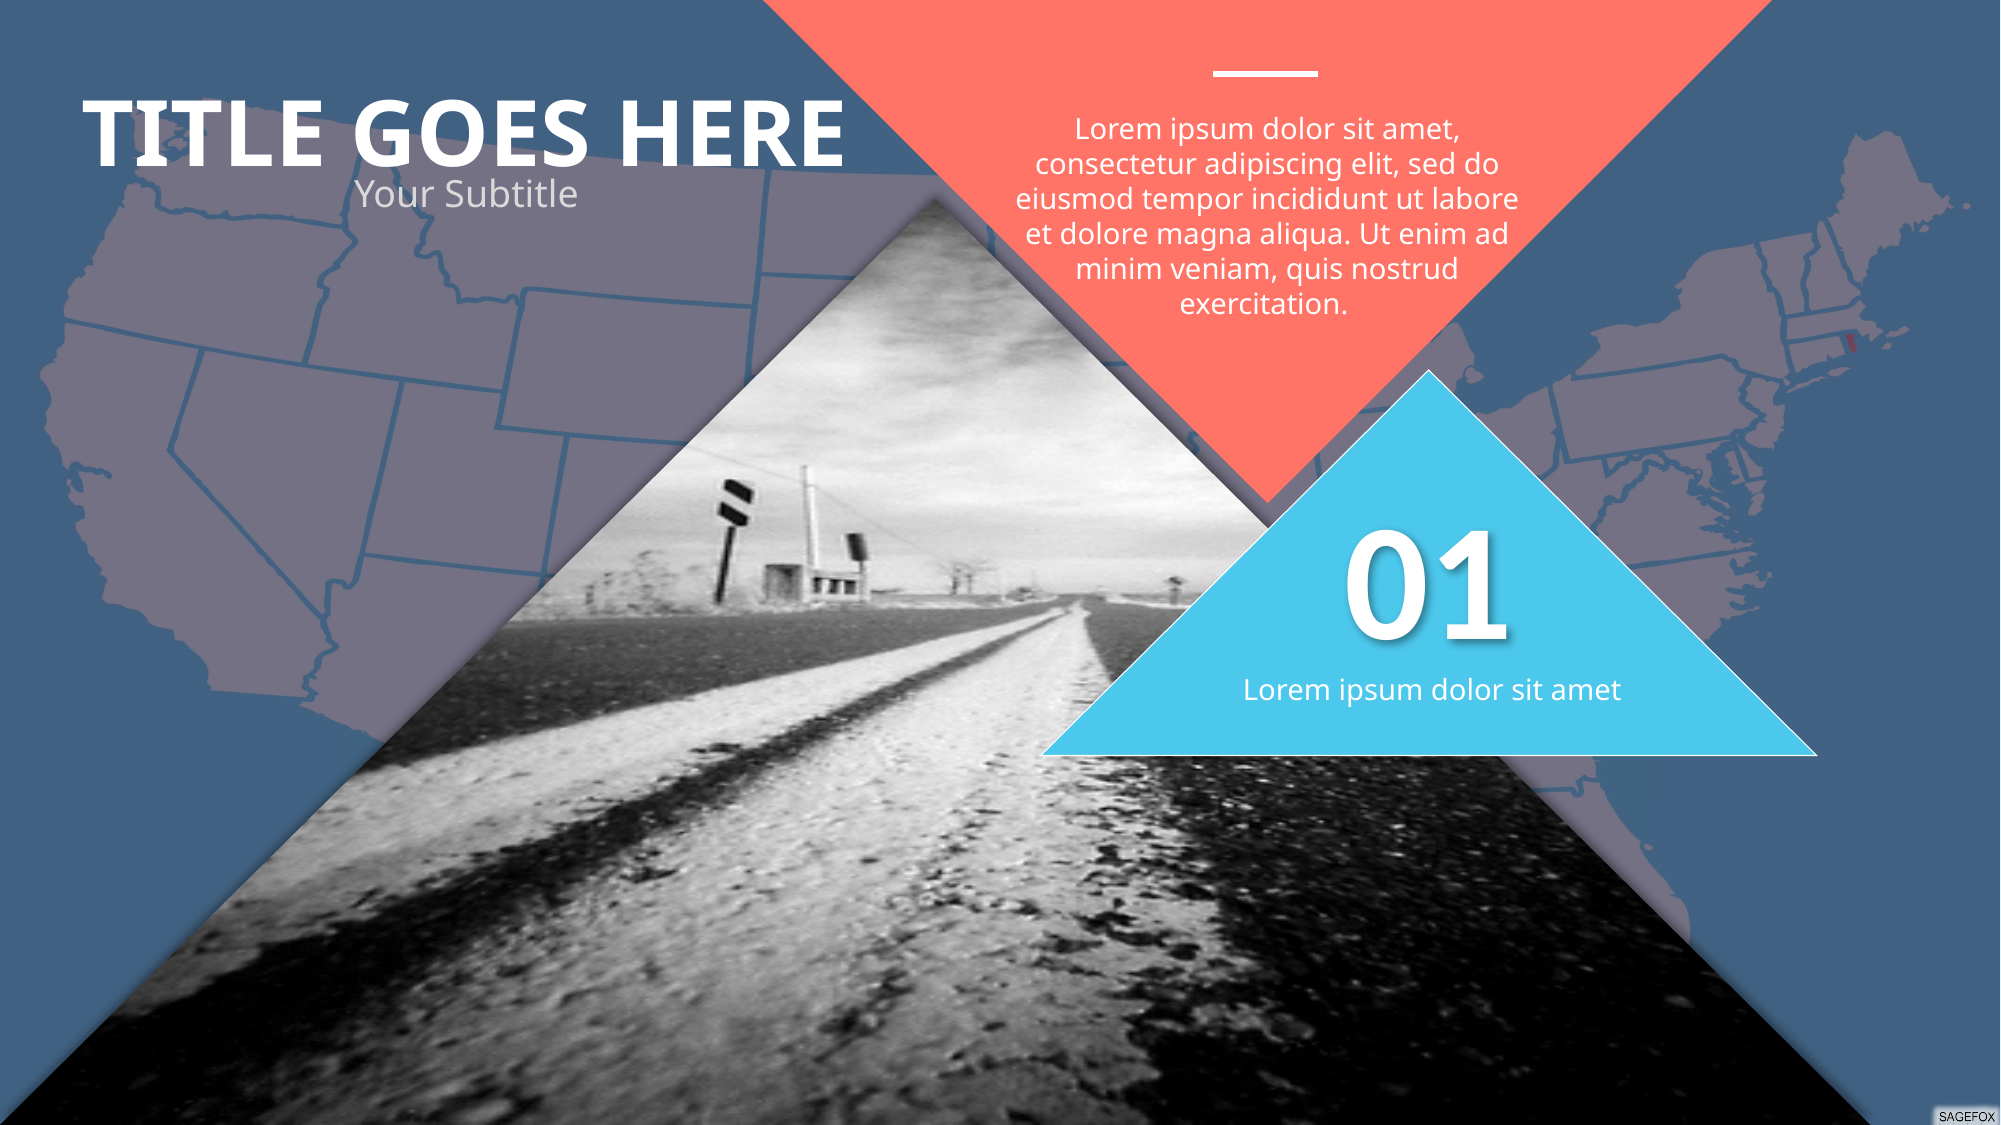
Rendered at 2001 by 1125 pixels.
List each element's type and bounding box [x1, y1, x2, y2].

text_box [762, 0, 1773, 504]
text_box [1040, 369, 1817, 756]
picture [1936, 1111, 1997, 1125]
text_box [13, 66, 918, 224]
text_box [0, 368, 1872, 1125]
